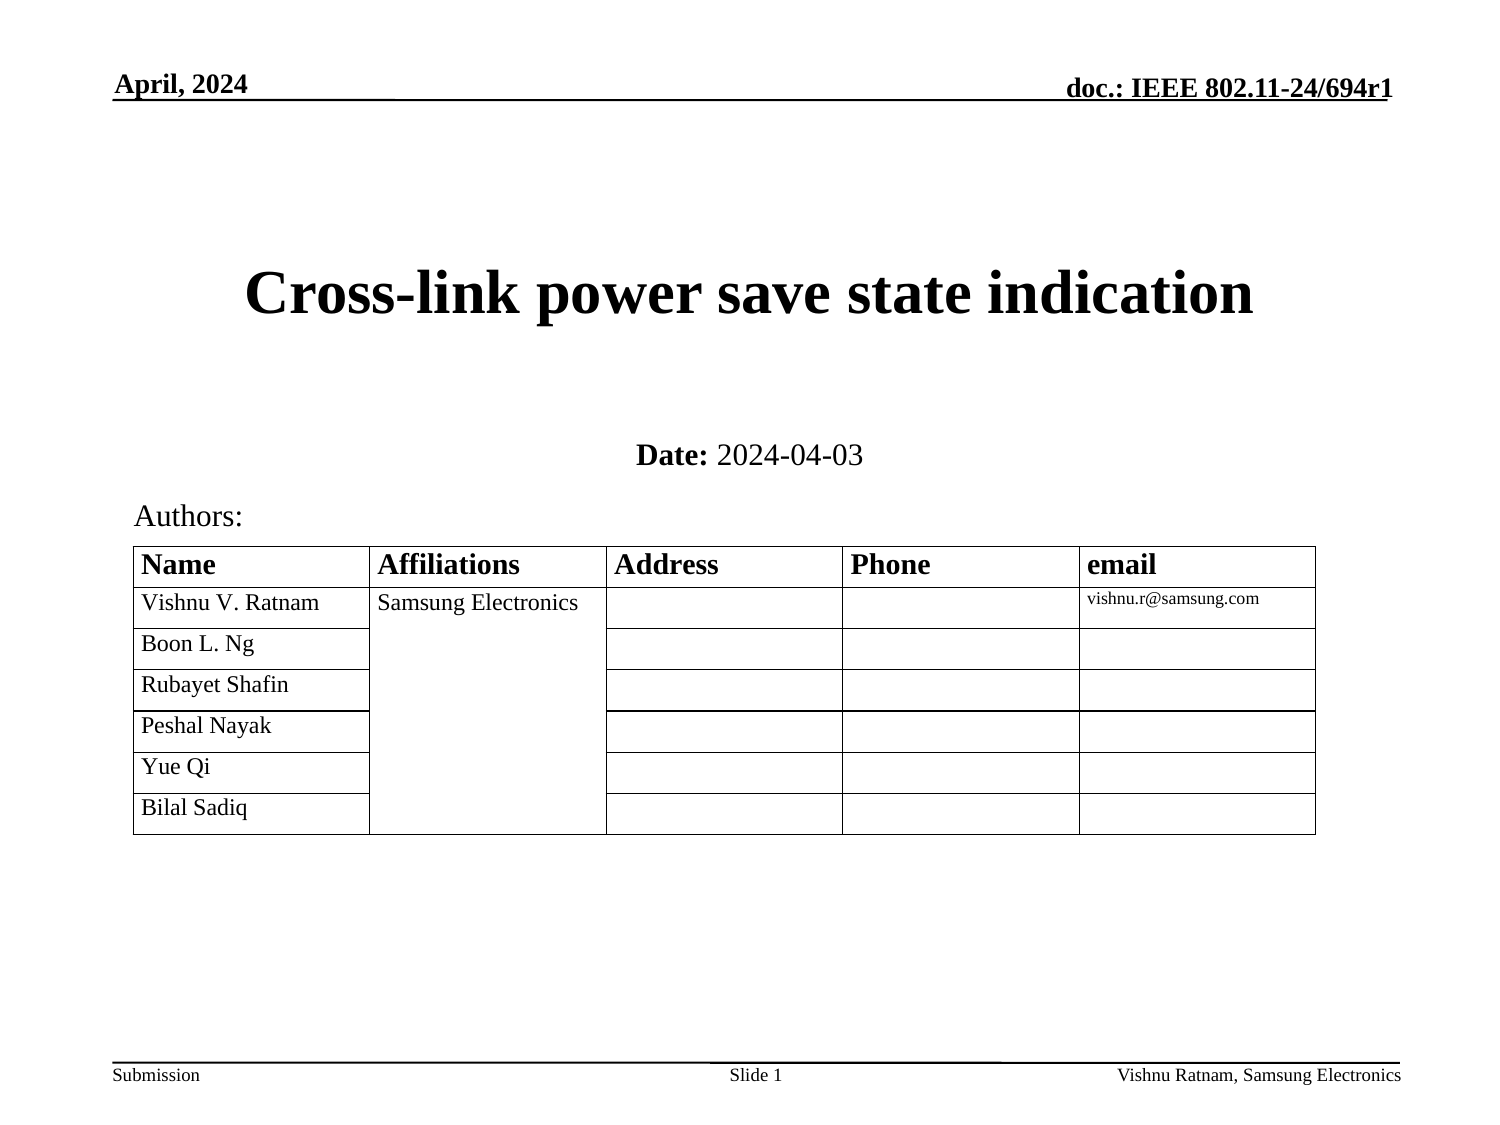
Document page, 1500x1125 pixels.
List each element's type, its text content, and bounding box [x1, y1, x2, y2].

subtitle Date: 2024-04-03 [224, 426, 1276, 486]
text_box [121, 545, 1362, 873]
text_box Authors: [122, 489, 301, 536]
slide_number Slide 1 [712, 1061, 800, 1123]
footer Vishnu Ratnam, Samsung Electronics [878, 1061, 1402, 1093]
title Cross-link power save state indication [112, 198, 1388, 380]
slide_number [114, 54, 423, 100]
